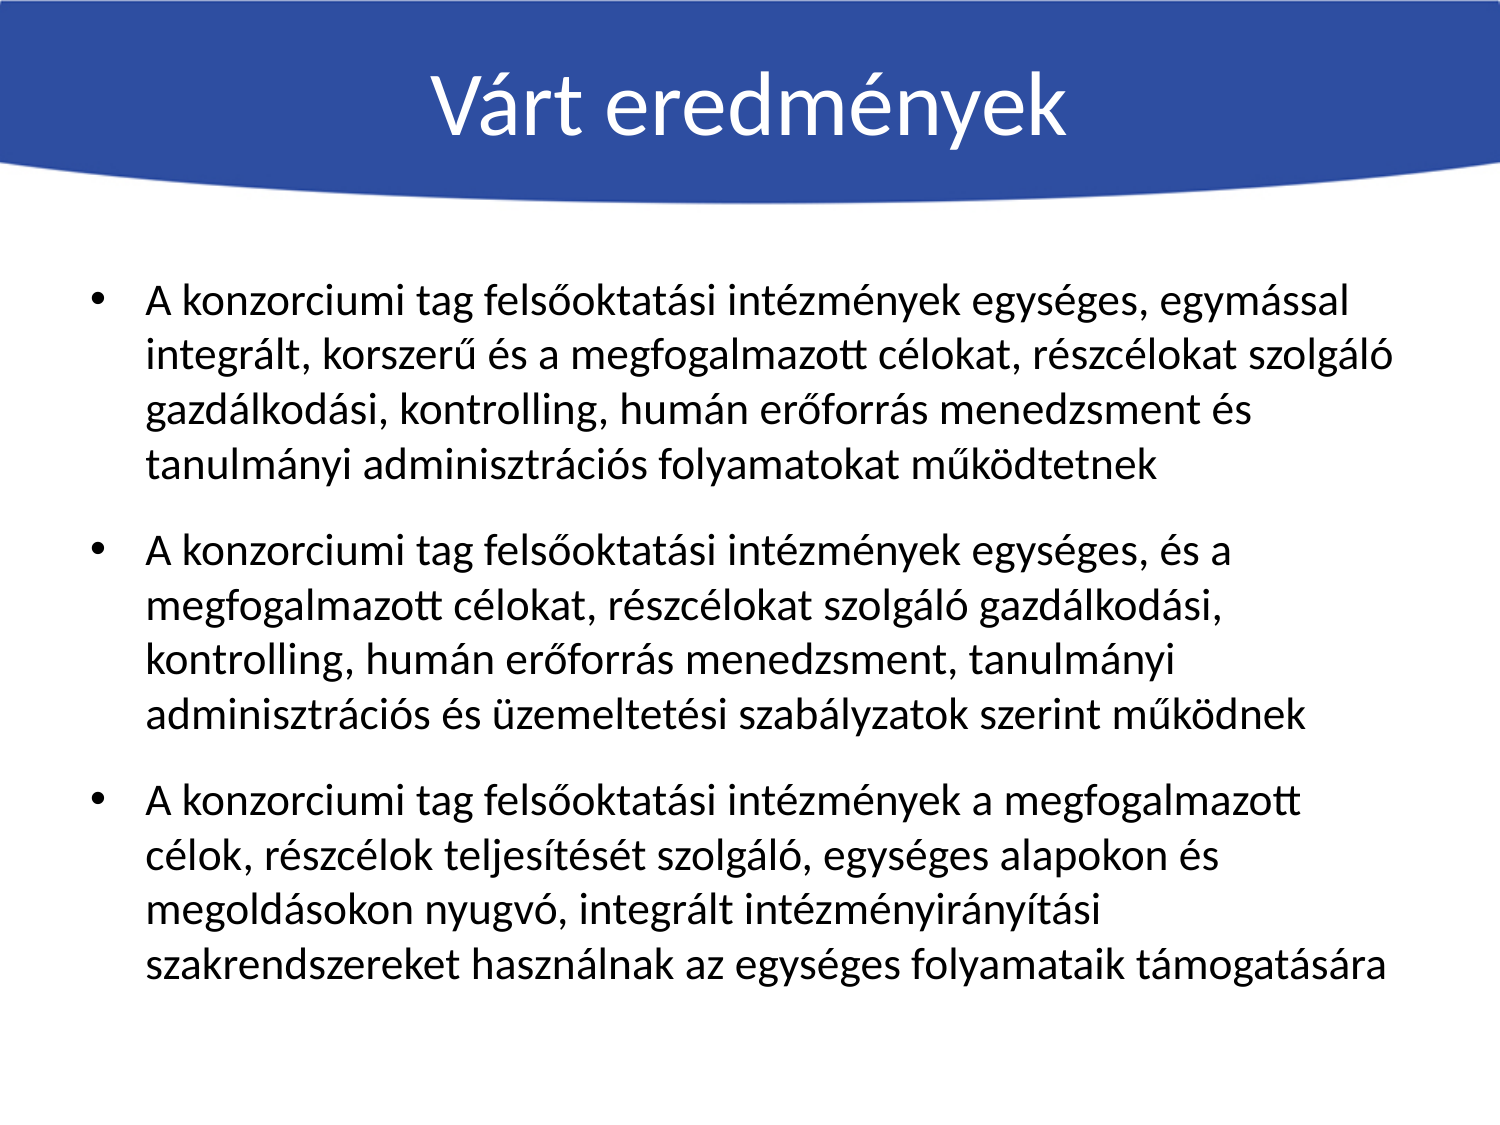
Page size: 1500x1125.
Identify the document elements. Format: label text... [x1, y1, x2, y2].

title Várt eredmények [75, 4, 1425, 192]
picture [0, 0, 1500, 1125]
list A konzorciumi tag felsőoktatási intézmények egységes, egymással integrált, korszerű és a megfogalmazott célokat, részcélokat szolgáló gazdálkodási, kontrolling, humán erőforrás menedzsment és tanulmányi adminisztrációs folyamatokat működtetnek A konzorciumi tag felsőoktatási intézmények egységes, és a megfogalmazott célokat, részcélokat szolgáló gazdálkodási, kontrolling, humán erőforrás menedzsment, tanulmányi adminisztrációs és üzemeltetési szabályzatok szerint működnek A konzorciumi tag felsőoktatási intézmények a megfogalmazott célok, részcélok teljesítését szolgáló, egységes alapokon és megoldásokon nyugvó, integrált intézményirányítási szakrendszereket használnak az egységes folyamataik támogatására [75, 262, 1425, 1005]
